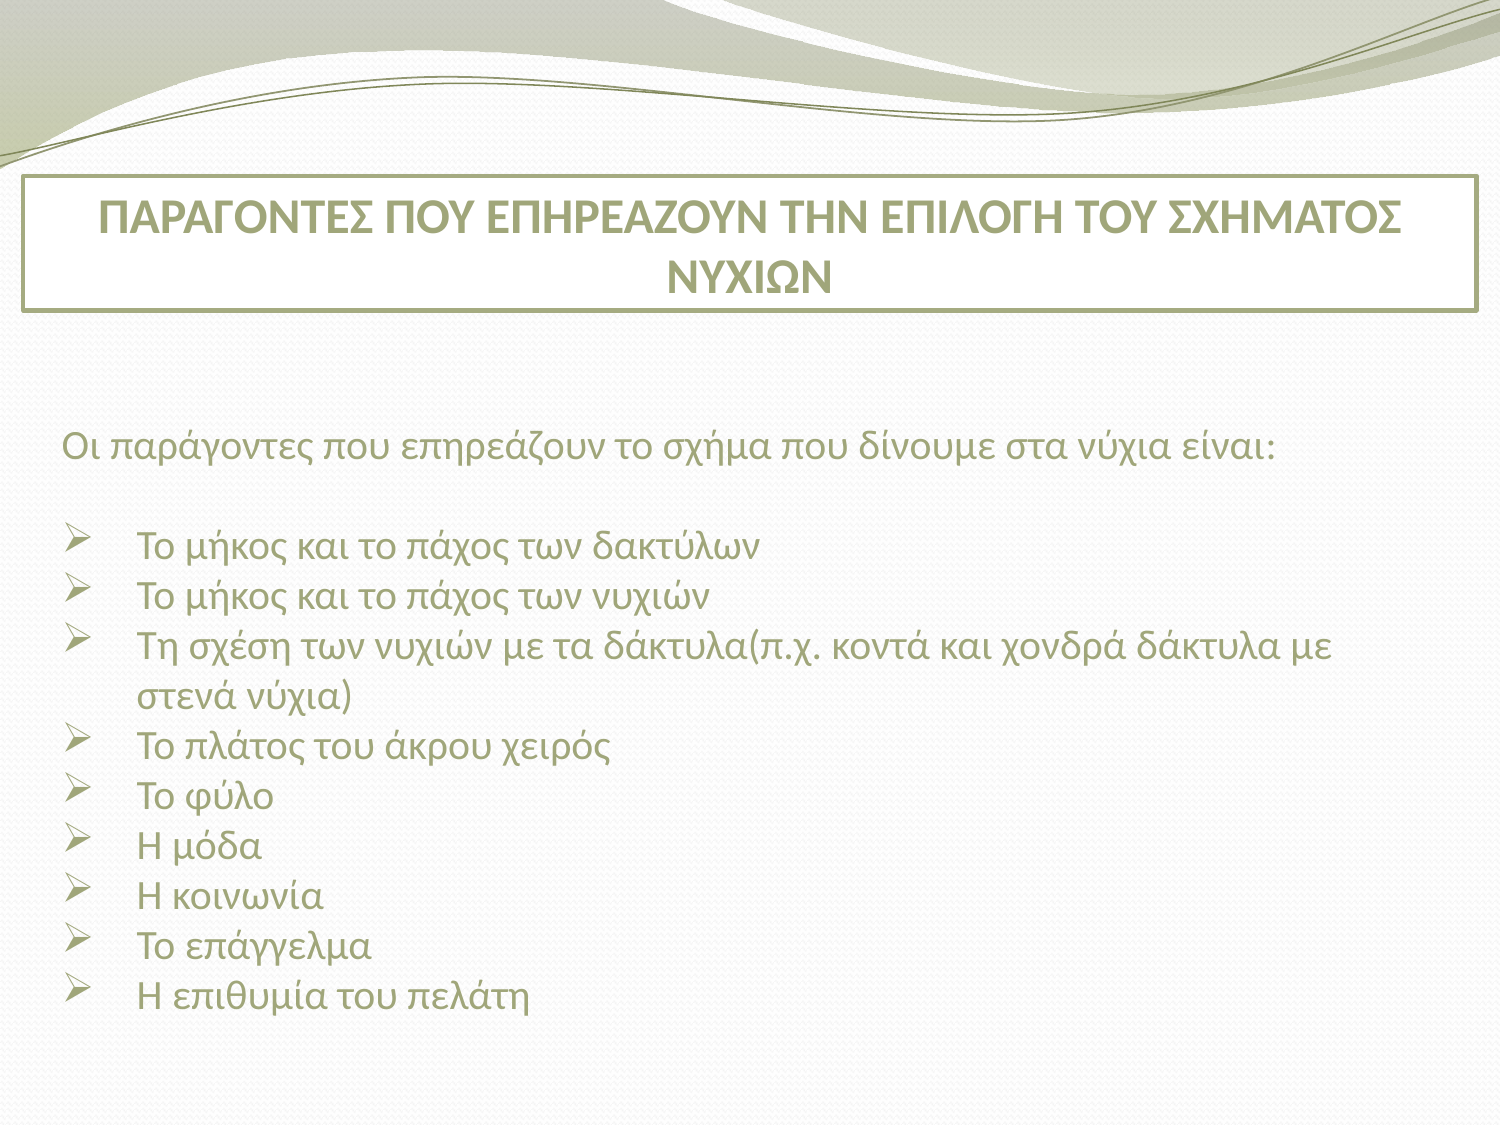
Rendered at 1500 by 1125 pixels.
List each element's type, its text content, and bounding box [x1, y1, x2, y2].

text_box Οι παράγοντες που επηρεάζουν το σχήμα που δίνουμε στα νύχια είναι: Το μήκος και το πάχος των δακτύλων Το μήκος και το πάχος των νυχιών Τη σχέση των νυχιών με τα δάκτυλα(π.χ. κοντά και χονδρά δάκτυλα με στενά νύχια) Το πλάτος του άκρου χειρός Το φύλο Η μόδα Η κοινωνία Το επάγγελμα Η επιθυμία του πελάτη [46, 410, 1454, 1026]
text_box ΠΑΡΑΓΟΝΤΕΣ ΠΟΥ ΕΠΗΡΕΑΖΟΥΝ ΤΗΝ ΕΠΙΛΟΓΗ ΤΟΥ ΣΧΗΜΑΤΟΣ ΝΥΧΙΩΝ [21, 174, 1479, 313]
